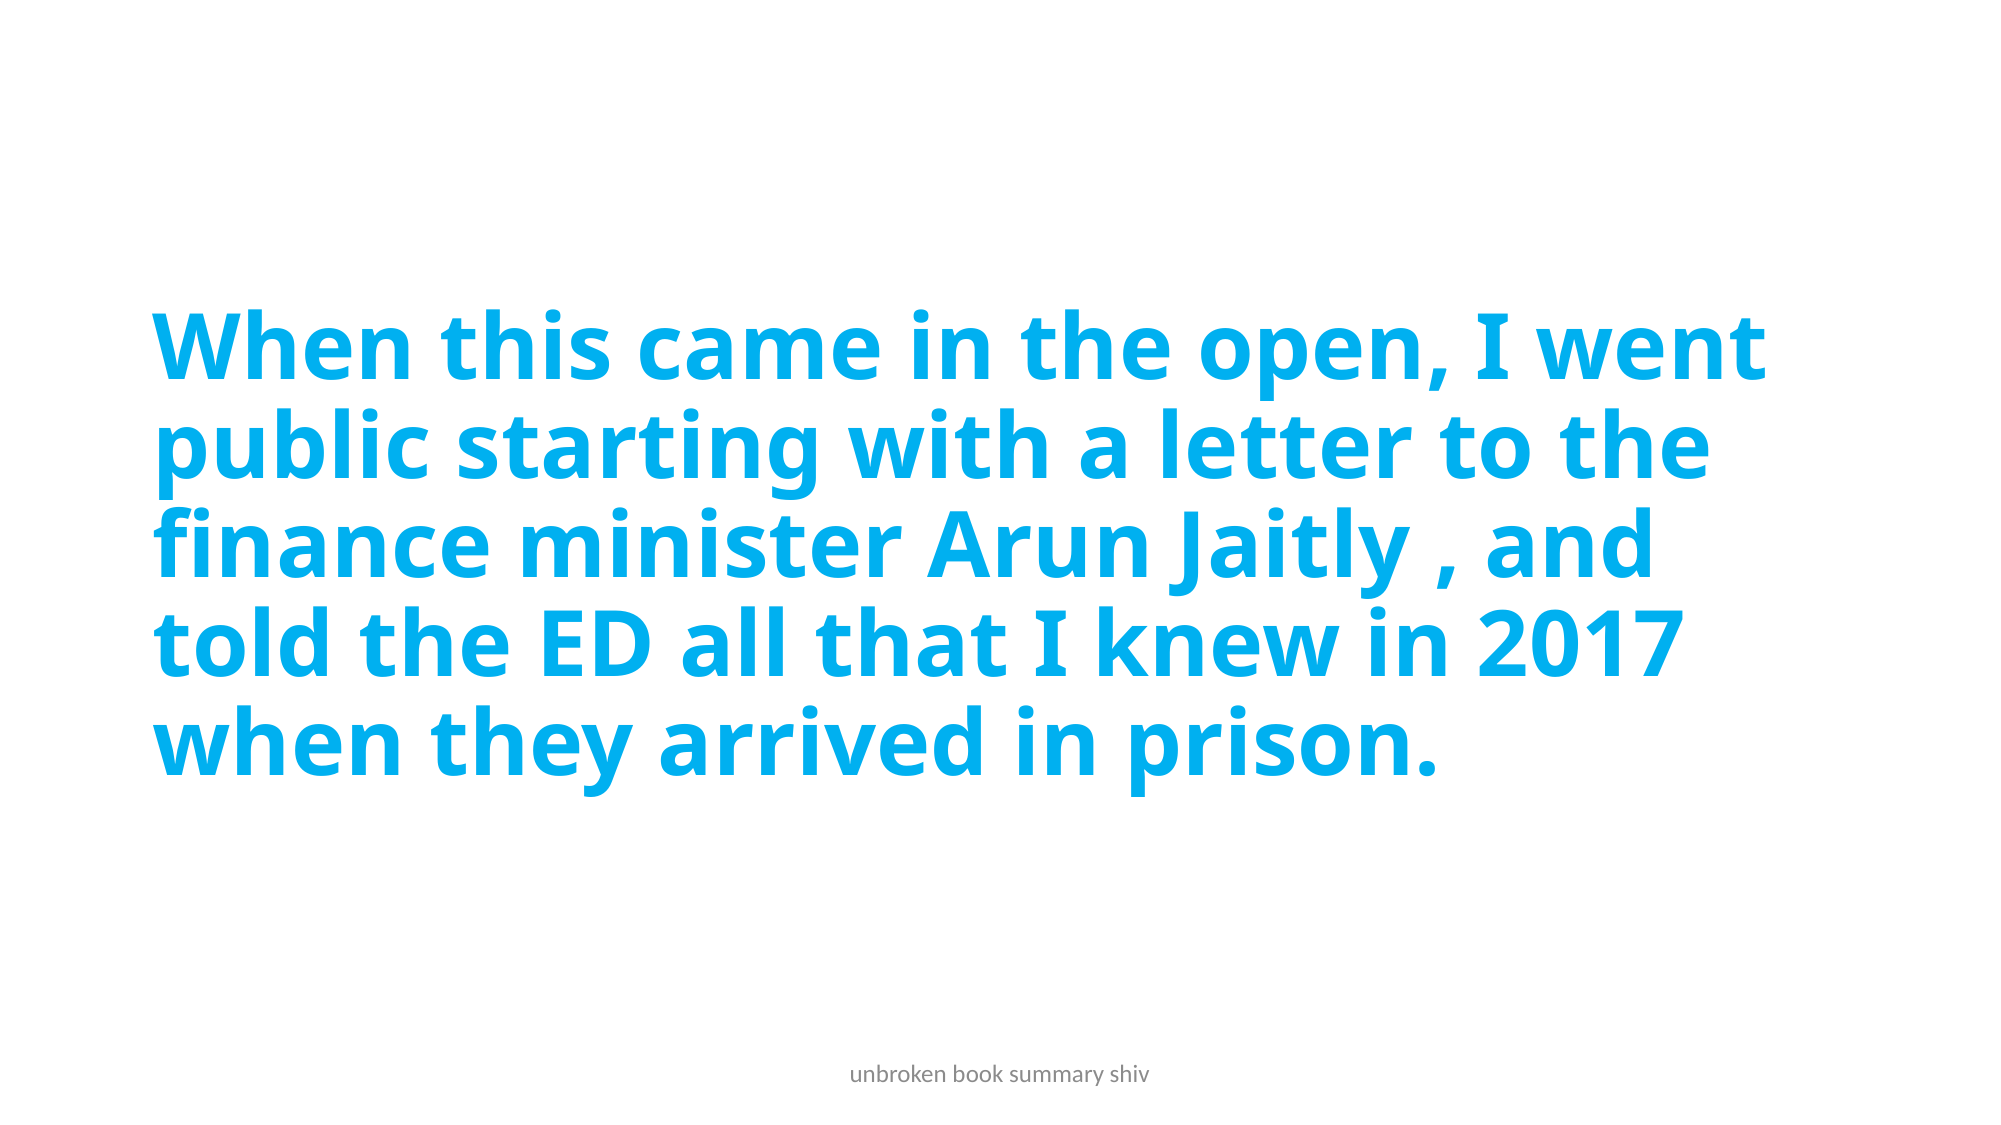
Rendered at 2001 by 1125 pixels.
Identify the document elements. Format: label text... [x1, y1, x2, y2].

footer unbroken book summary shiv [662, 1042, 1338, 1103]
title When this came in the open, I went public starting with a letter to the finance minister Arun Jaitly , and told the ED all that I knew in 2017 when they arrived in prison. [137, 59, 1863, 1036]
